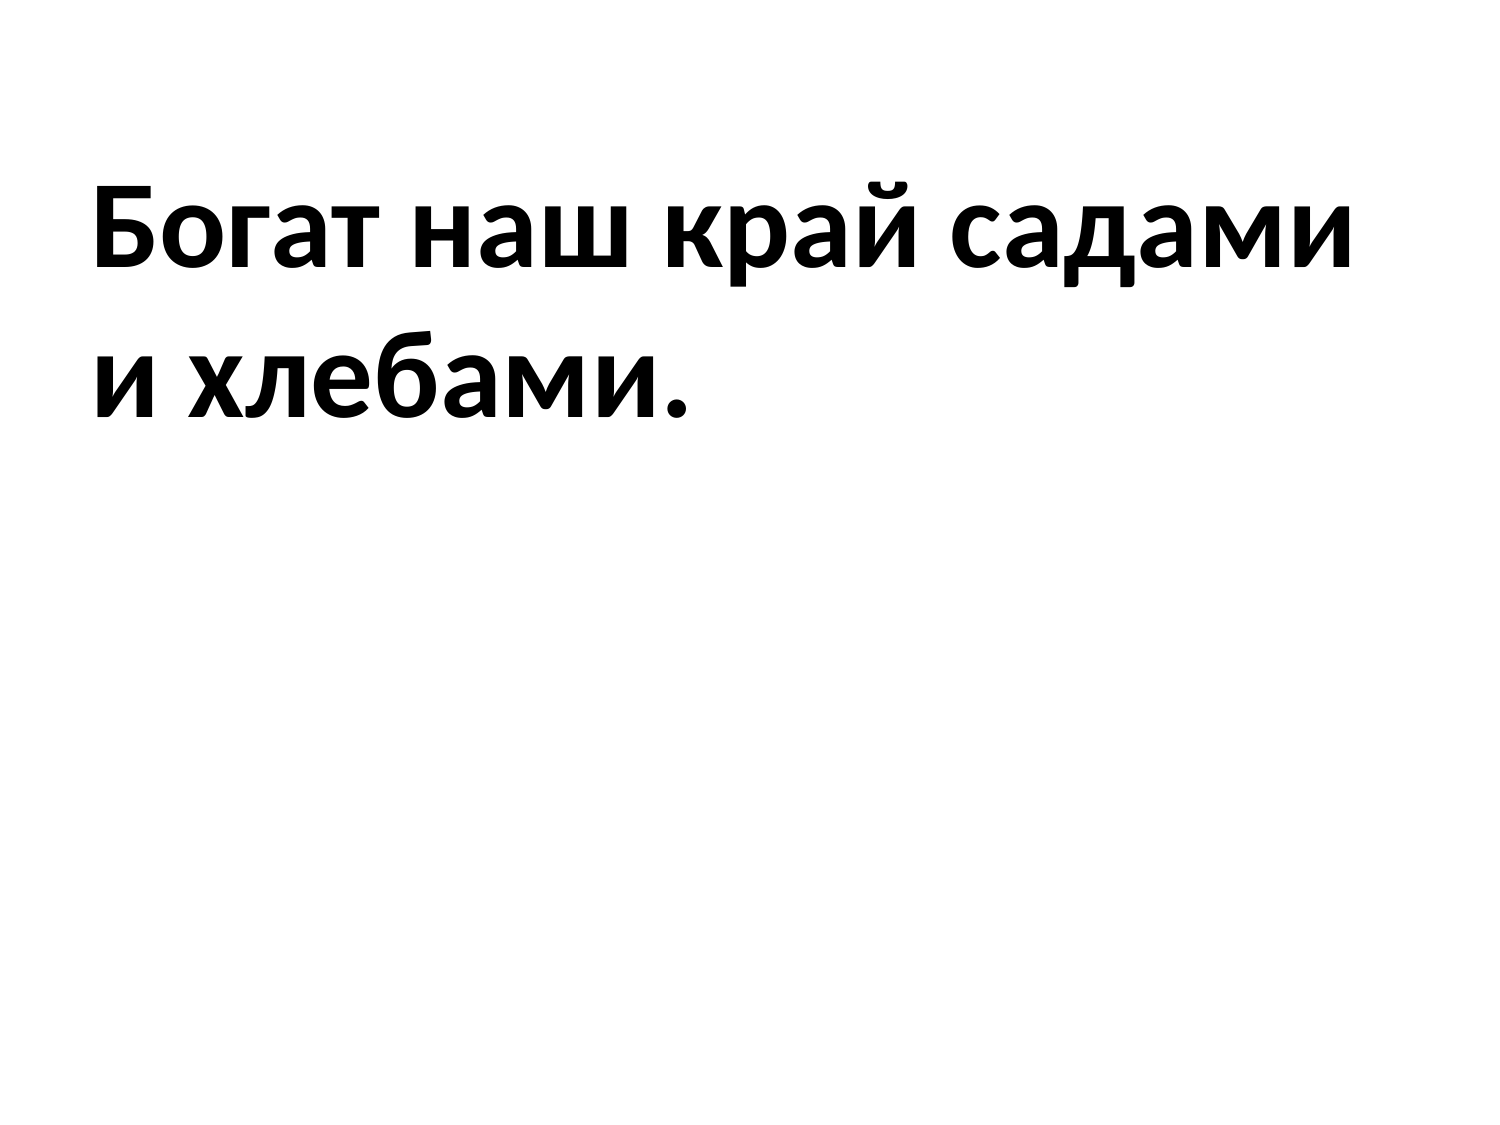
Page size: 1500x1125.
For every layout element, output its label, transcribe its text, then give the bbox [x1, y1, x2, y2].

title Богат наш край садами и хлебами. [75, 45, 1425, 539]
